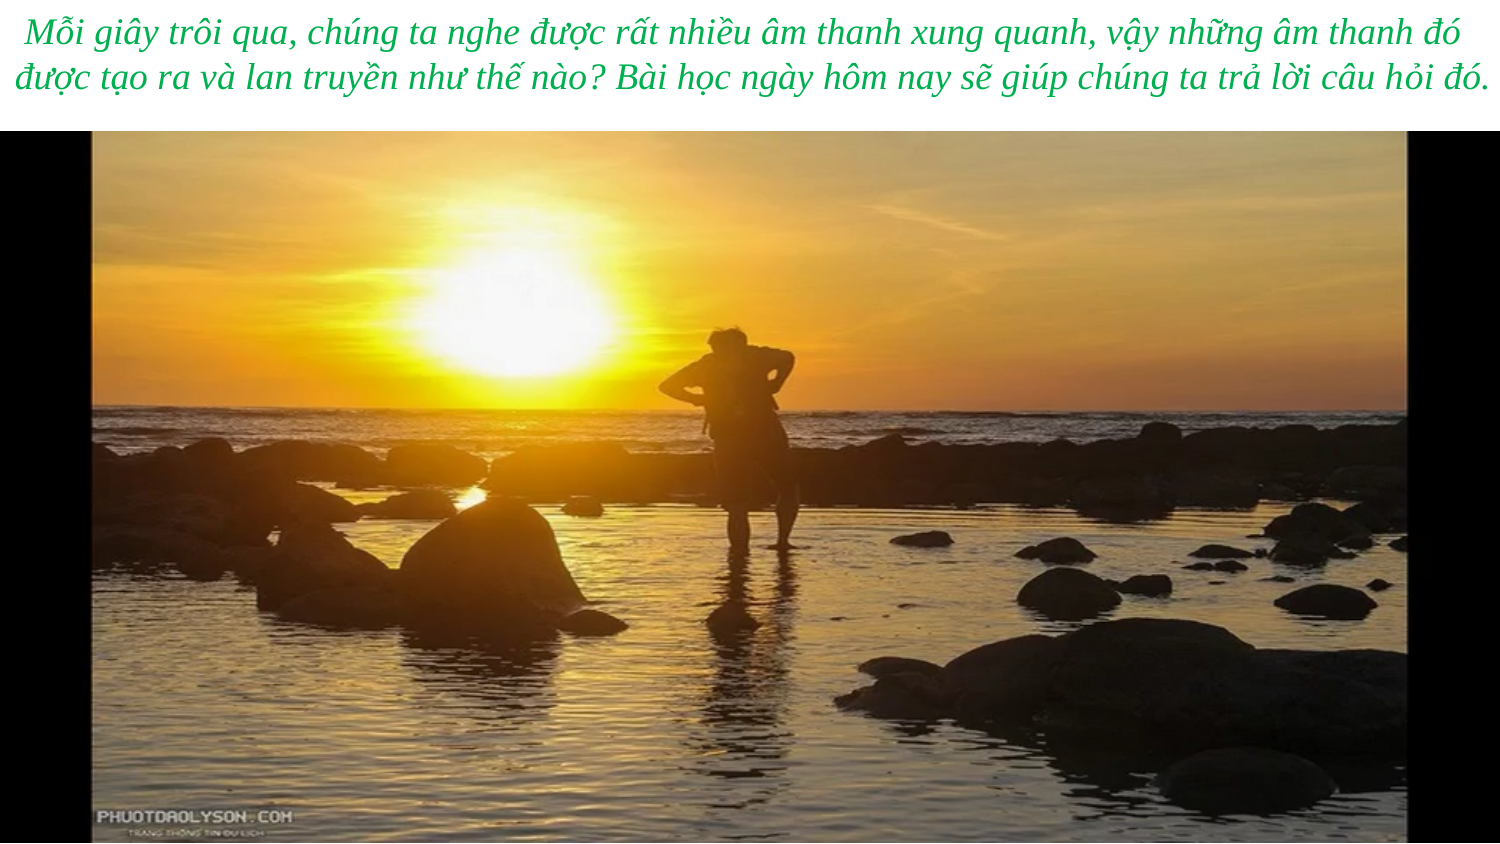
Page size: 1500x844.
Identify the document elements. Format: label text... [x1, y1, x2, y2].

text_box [0, 130, 1500, 844]
text_box Mỗi giây trôi qua, chúng ta nghe được rất nhiều âm thanh xung quanh, vậy những âm thanh đó được tạo ra và lan truyền như thế nào? Bài học ngày hôm nay sẽ giúp chúng ta trả lời câu hỏi đó. [0, 0, 1500, 105]
